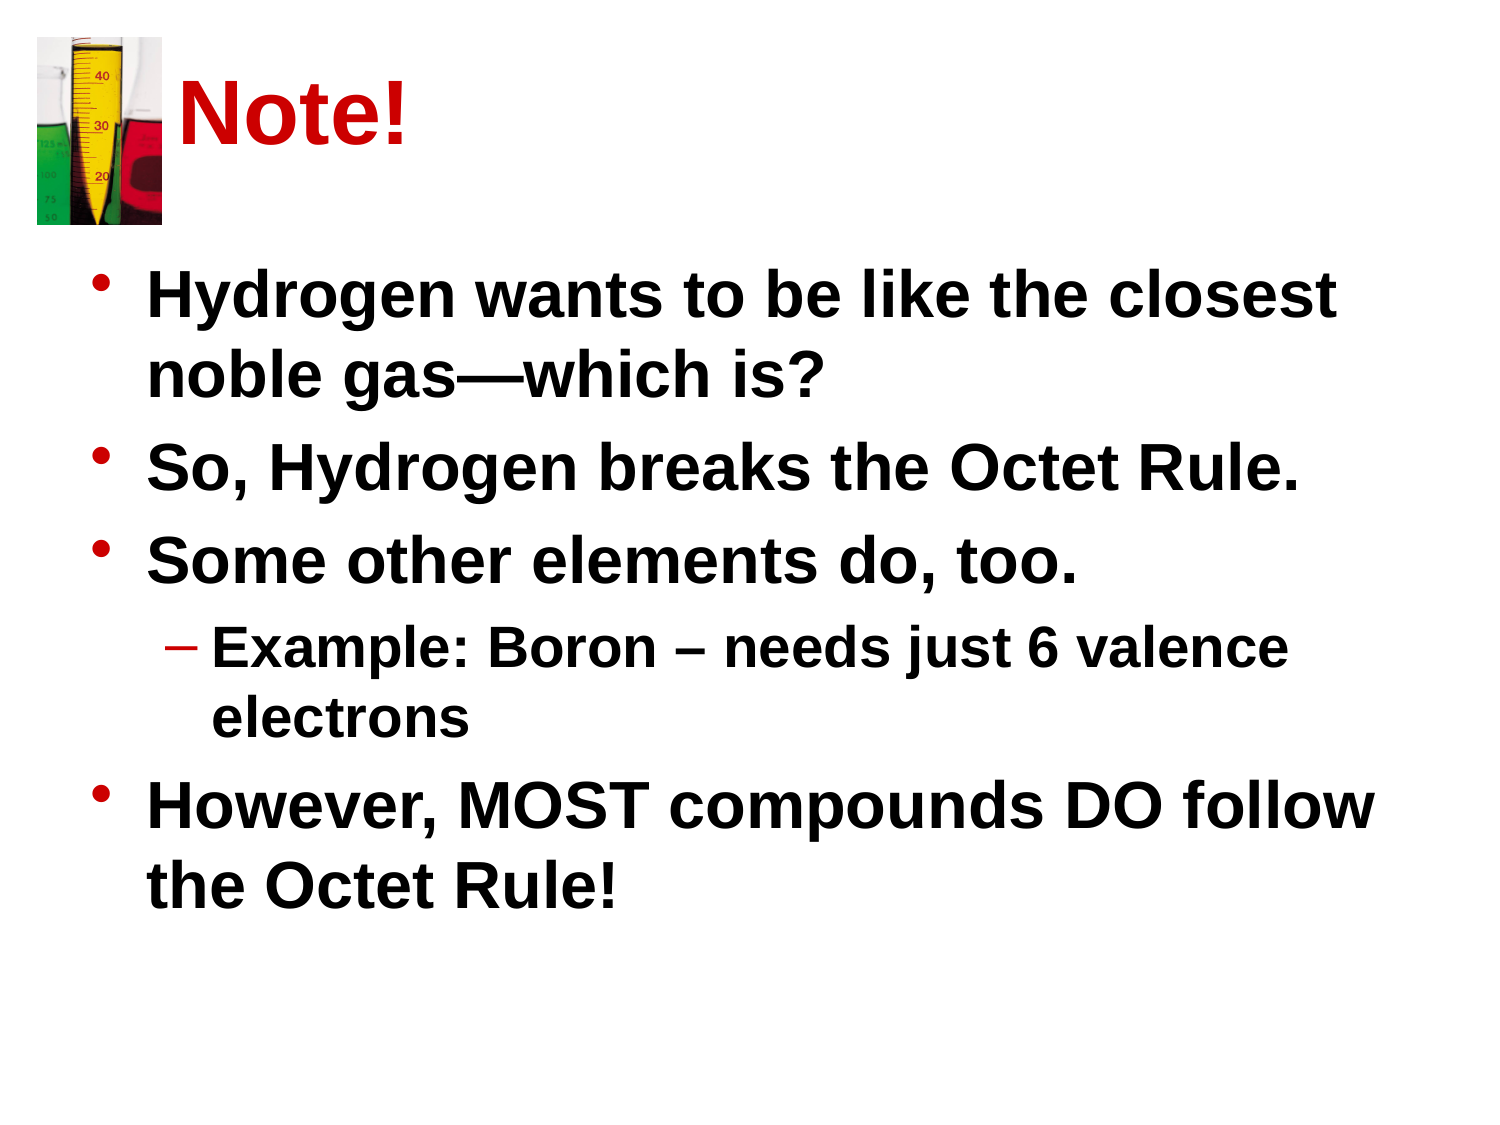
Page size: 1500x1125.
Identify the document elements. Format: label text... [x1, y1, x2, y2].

picture [37, 37, 162, 225]
title Note! [162, 44, 1463, 233]
list Hydrogen wants to be like the closest noble gas—which is? So, Hydrogen breaks the Octet Rule. Some other elements do, too. Example: Boron – needs just 6 valence electrons However, MOST compounds DO follow the Octet Rule! [74, 242, 1426, 986]
